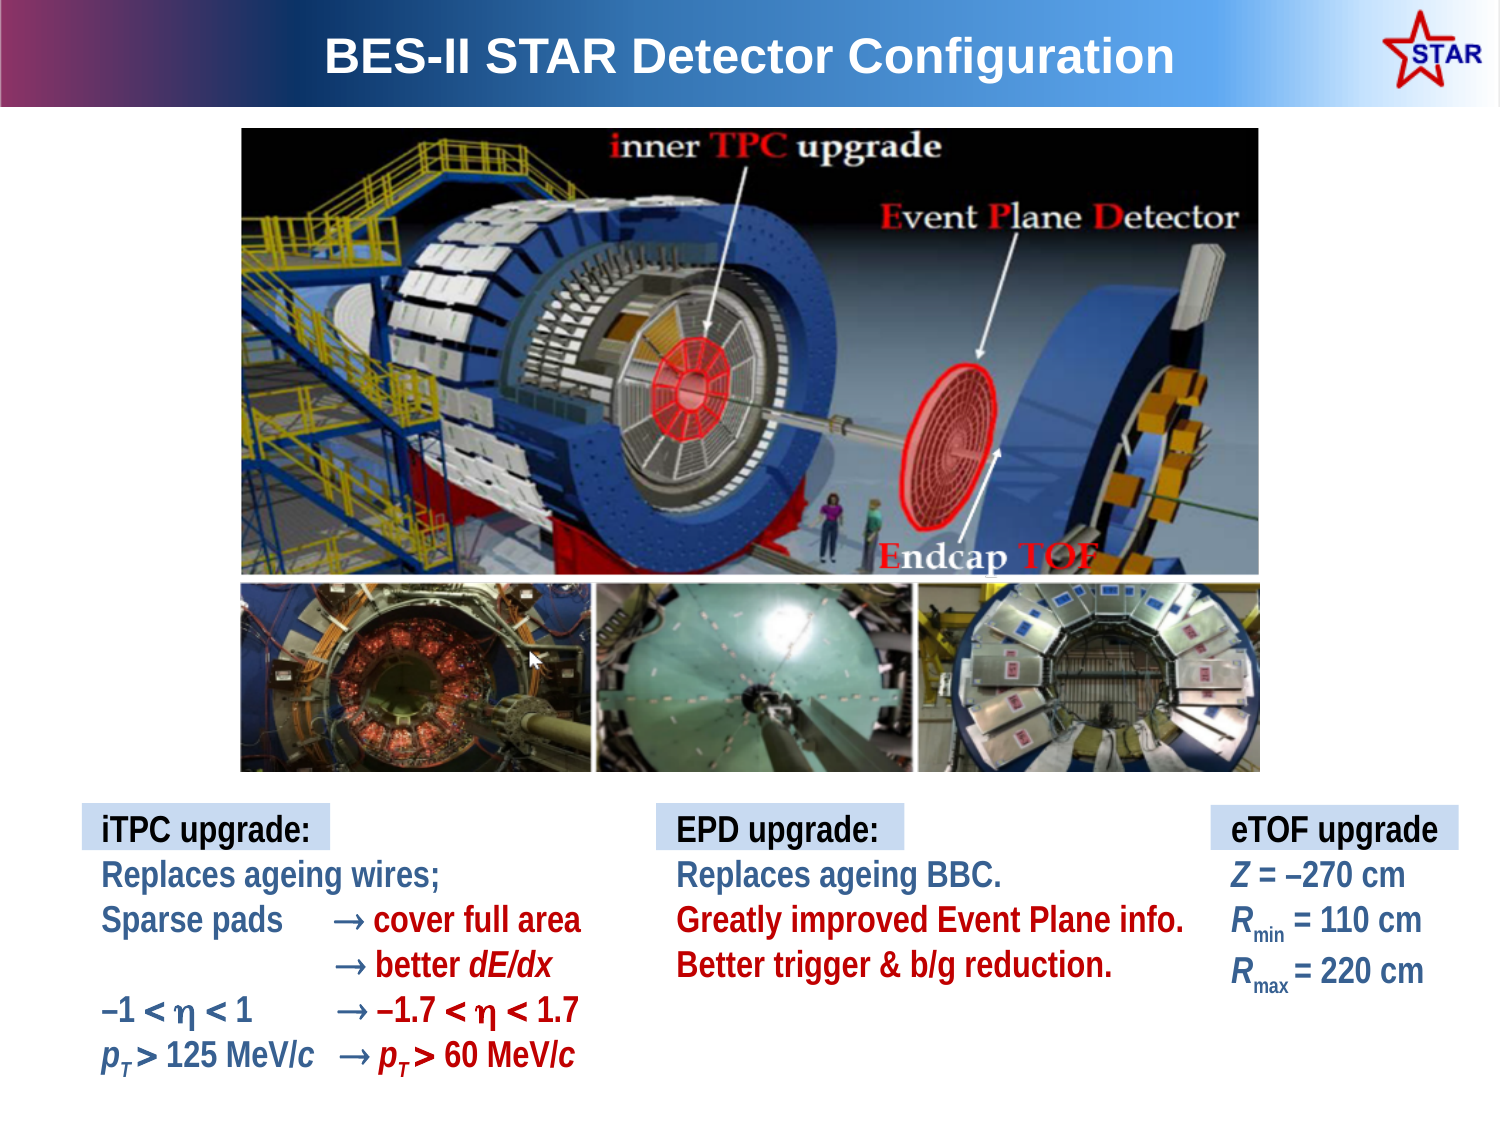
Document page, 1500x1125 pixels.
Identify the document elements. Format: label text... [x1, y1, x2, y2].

text_box iTPC upgrade: Replaces ageing wires; Sparse pads  cover full area  better dE/dx –1    1  –1.7    1.7 pT  125 MeV/c  pT  60 MeV/c [86, 797, 654, 1125]
text_box [80, 801, 86, 852]
picture [240, 128, 1260, 772]
text_box EPD upgrade: Replaces ageing BBC. Greatly improved Event Plane info. Better trigger & b/g reduction. [661, 797, 1216, 993]
picture [0, 0, 1500, 107]
text_box eTOF upgrade Z = –270 cm Rmin = 110 cm Rmax = 220 cm [1216, 797, 1500, 1005]
text_box [654, 801, 661, 852]
